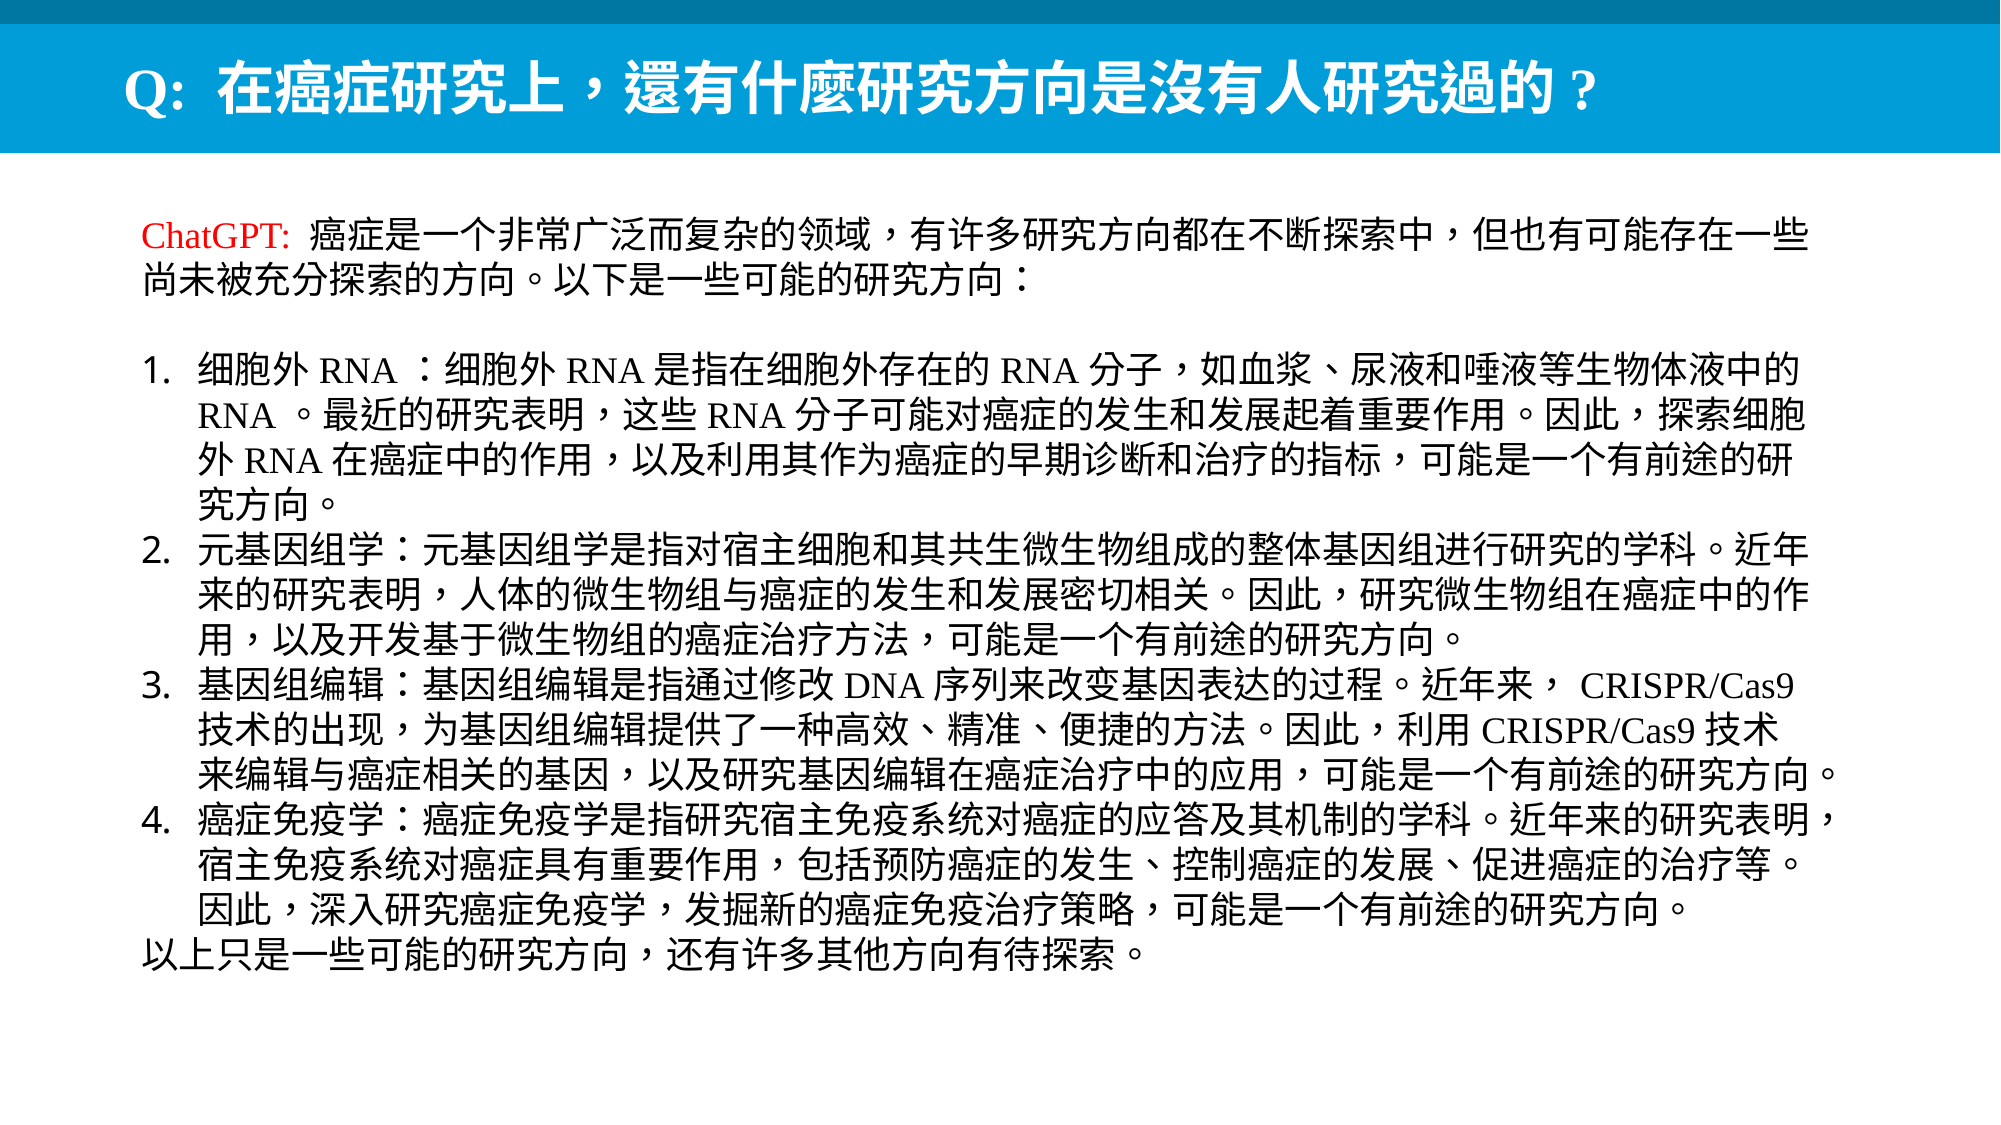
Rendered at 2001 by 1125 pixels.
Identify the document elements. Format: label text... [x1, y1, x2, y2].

text_box ChatGPT: 癌症是一个非常广泛而复杂的领域，有许多研究方向都在不断探索中，但也有可能存在一些尚未被充分探索的方向。以下是一些可能的研究方向： 细胞外RNA：细胞外RNA是指在细胞外存在的RNA分子，如血浆、尿液和唾液等生物体液中的RNA。最近的研究表明，这些RNA分子可能对癌症的发生和发展起着重要作用。因此，探索细胞外RNA在癌症中的作用，以及利用其作为癌症的早期诊断和治疗的指标，可能是一个有前途的研究方向。 元基因组学：元基因组学是指对宿主细胞和其共生微生物组成的整体基因组进行研究的学科。近年来的研究表明，人体的微生物组与癌症的发生和发展密切相关。因此，研究微生物组在癌症中的作用，以及开发基于微生物组的癌症治疗方法，可能是一个有前途的研究方向。 基因组编辑：基因组编辑是指通过修改DNA序列来改变基因表达的过程。近年来，CRISPR/Cas9技术的出现，为基因组编辑提供了一种高效、精准、便捷的方法。因此，利用CRISPR/Cas9技术来编辑与癌症相关的基因，以及研究基因编辑在癌症治疗中的应用，可能是一个有前途的研究方向。 癌症免疫学：癌症免疫学是指研究宿主免疫系统对癌症的应答及其机制的学科。近年来的研究表明，宿主免疫系统对癌症具有重要作用，包括预防癌症的发生、控制癌症的发展、促进癌症的治疗等。因此，深入研究癌症免疫学，发掘新的癌症免疫治疗策略，可能是一个有前途的研究方向。 以上只是一些可能的研究方向，还有许多其他方向有待探索。 [126, 204, 1831, 984]
list Q: 在癌症研究上，還有什麼研究方向是沒有人研究過的? [107, 41, 1705, 130]
